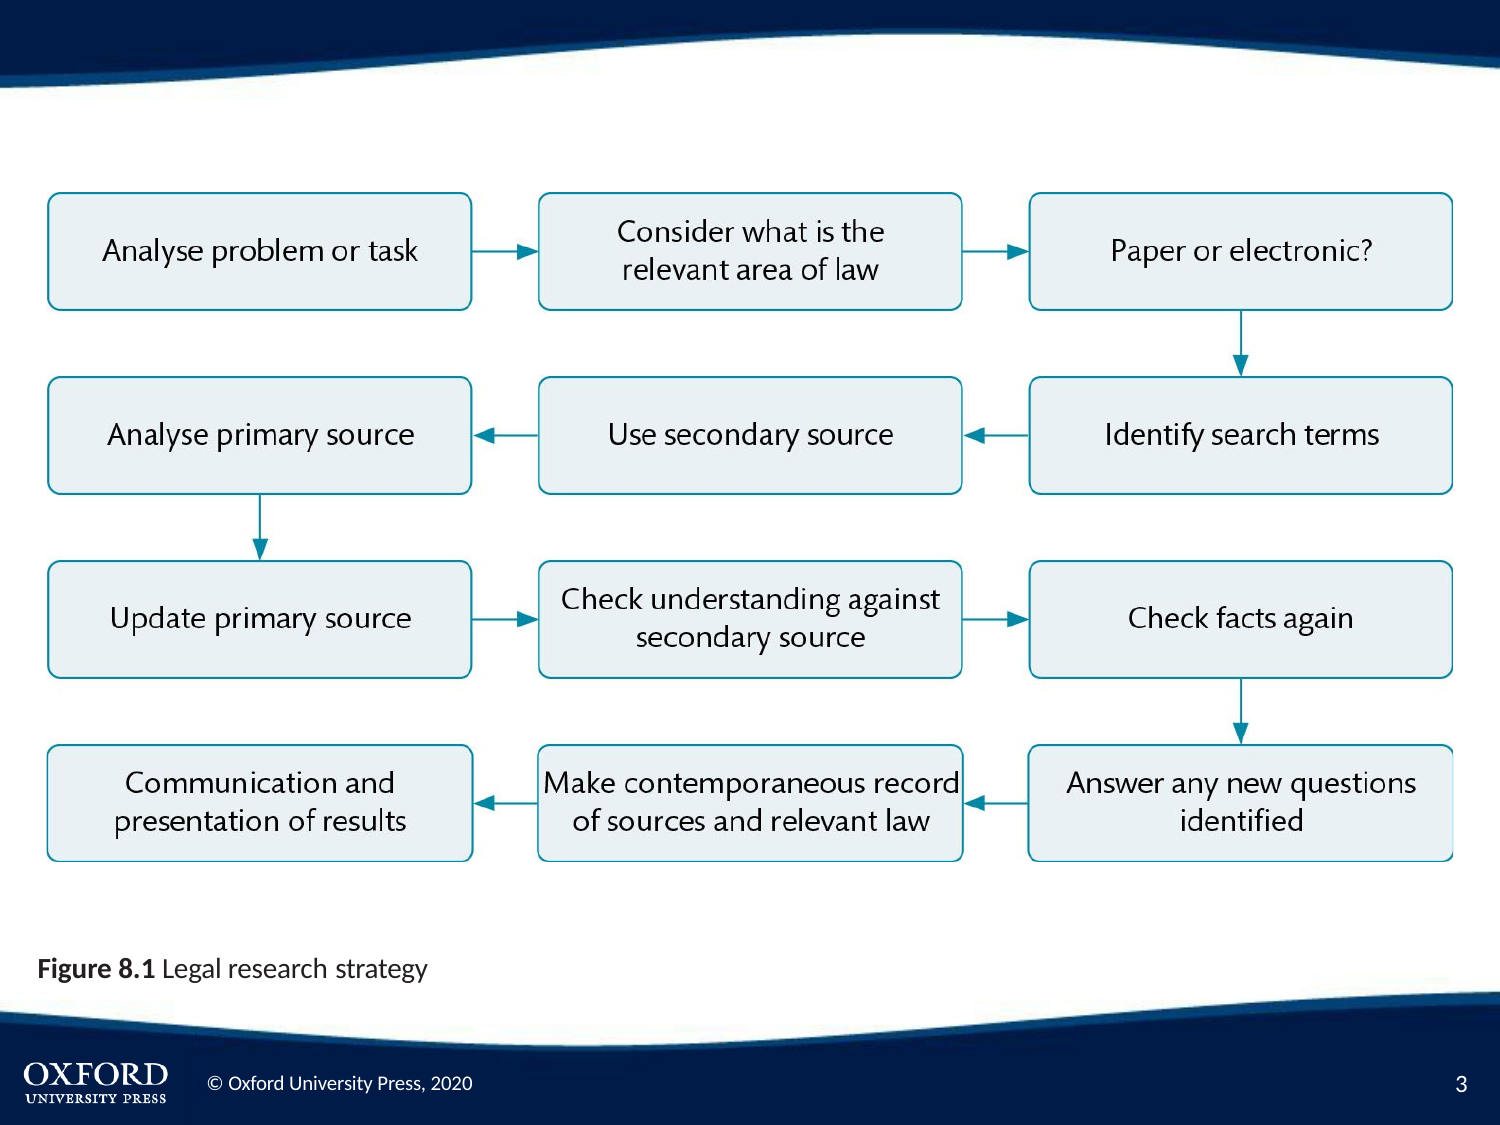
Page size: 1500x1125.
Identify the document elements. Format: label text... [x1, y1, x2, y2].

text_box Figure 8.1 Legal research strategy [35, 947, 444, 985]
text_box [46, 192, 1454, 862]
slide_number 3 [1448, 1071, 1487, 1125]
picture [0, 0, 1500, 1125]
footer © Oxford University Press, 2020 [204, 1072, 479, 1125]
